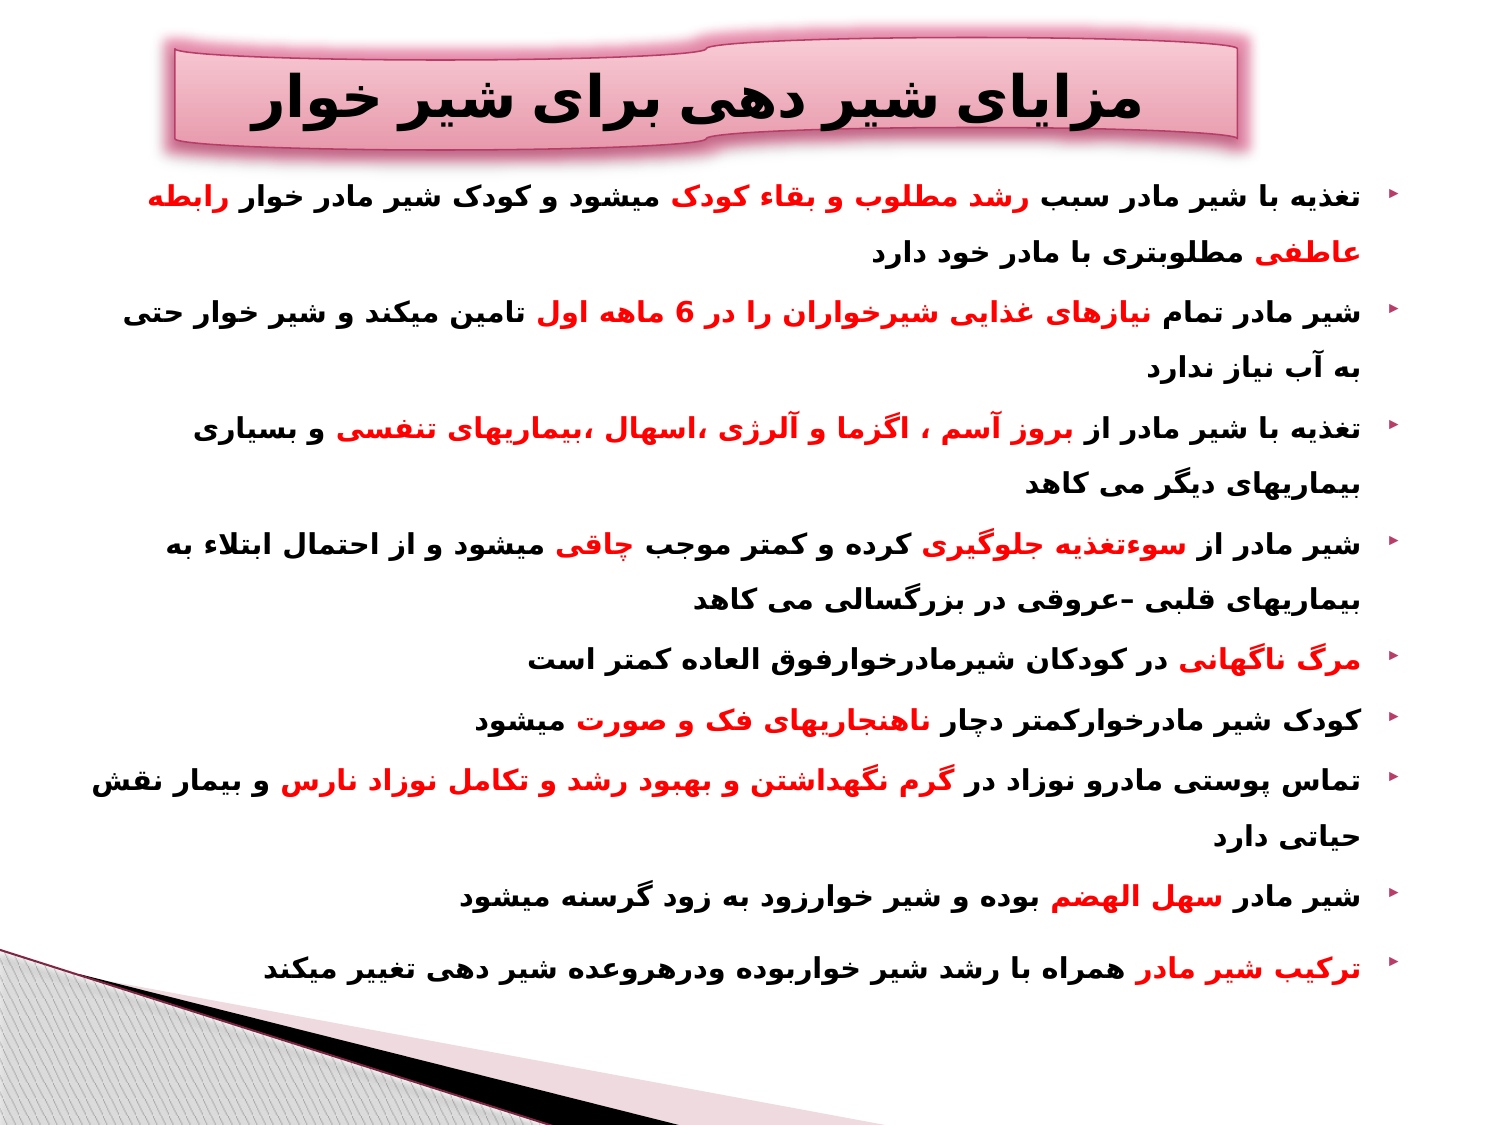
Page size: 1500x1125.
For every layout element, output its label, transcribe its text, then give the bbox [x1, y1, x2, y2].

text_box مزایای شیر دهی برای شیر خوار [174, 36, 1239, 151]
list تغذیه با شیر مادر سبب رشد مطلوب و بقاء کودک میشود و کودک شیر مادر خوار رابطه عاطفی مطلوبتری با مادر خود دارد شیر مادر تمام نیازهای غذایی شیرخواران را در 6 ماهه اول تامین میکند و شیر خوار حتی به آب نیاز ندارد تغذیه با شیر مادر از بروز آسم ، اگزما و آلرژی ،اسهال ،بیماریهای تنفسی و بسیاری بیماریهای دیگر می کاهد شیر مادر از سوءتغذیه جلوگیری کرده و کمتر موجب چاقی میشود و از احتمال ابتلاء به بیماریهای قلبی –عروقی در بزرگسالی می کاهد مرگ ناگهانی در کودکان شیرمادرخوارفوق العاده کمتر است کودک شیر مادرخوارکمتر دچار ناهنجاریهای فک و صورت میشود تماس پوستی مادرو نوزاد در گرم نگهداشتن و بهبود رشد و تکامل نوزاد نارس و بیمار نقش حیاتی دارد شیر مادر سهل الهضم بوده و شیر خوارزود به زود گرسنه میشود ترکیب شیر مادر همراه با رشد شیر خواربوده ودرهروعده شیر دهی تغییر میکند [75, 149, 1425, 1063]
